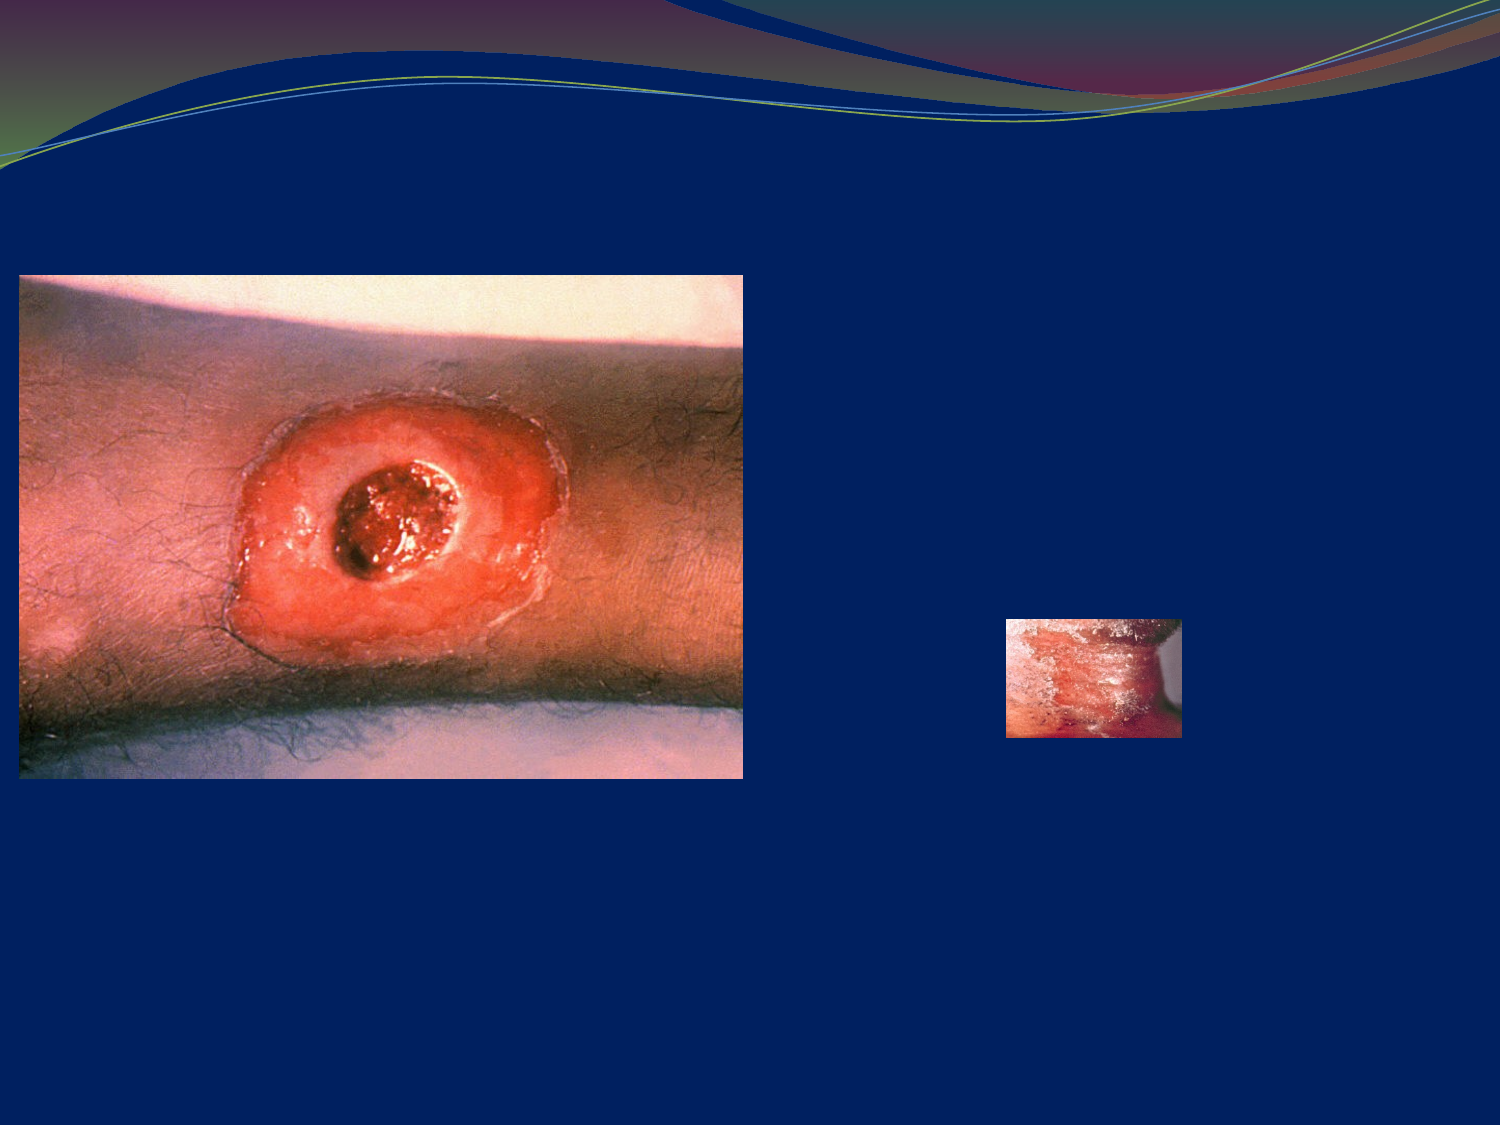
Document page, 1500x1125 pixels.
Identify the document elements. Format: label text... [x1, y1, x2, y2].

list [1005, 619, 1182, 738]
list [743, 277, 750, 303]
title Skin Lesions [75, 115, 1425, 303]
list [18, 275, 743, 779]
